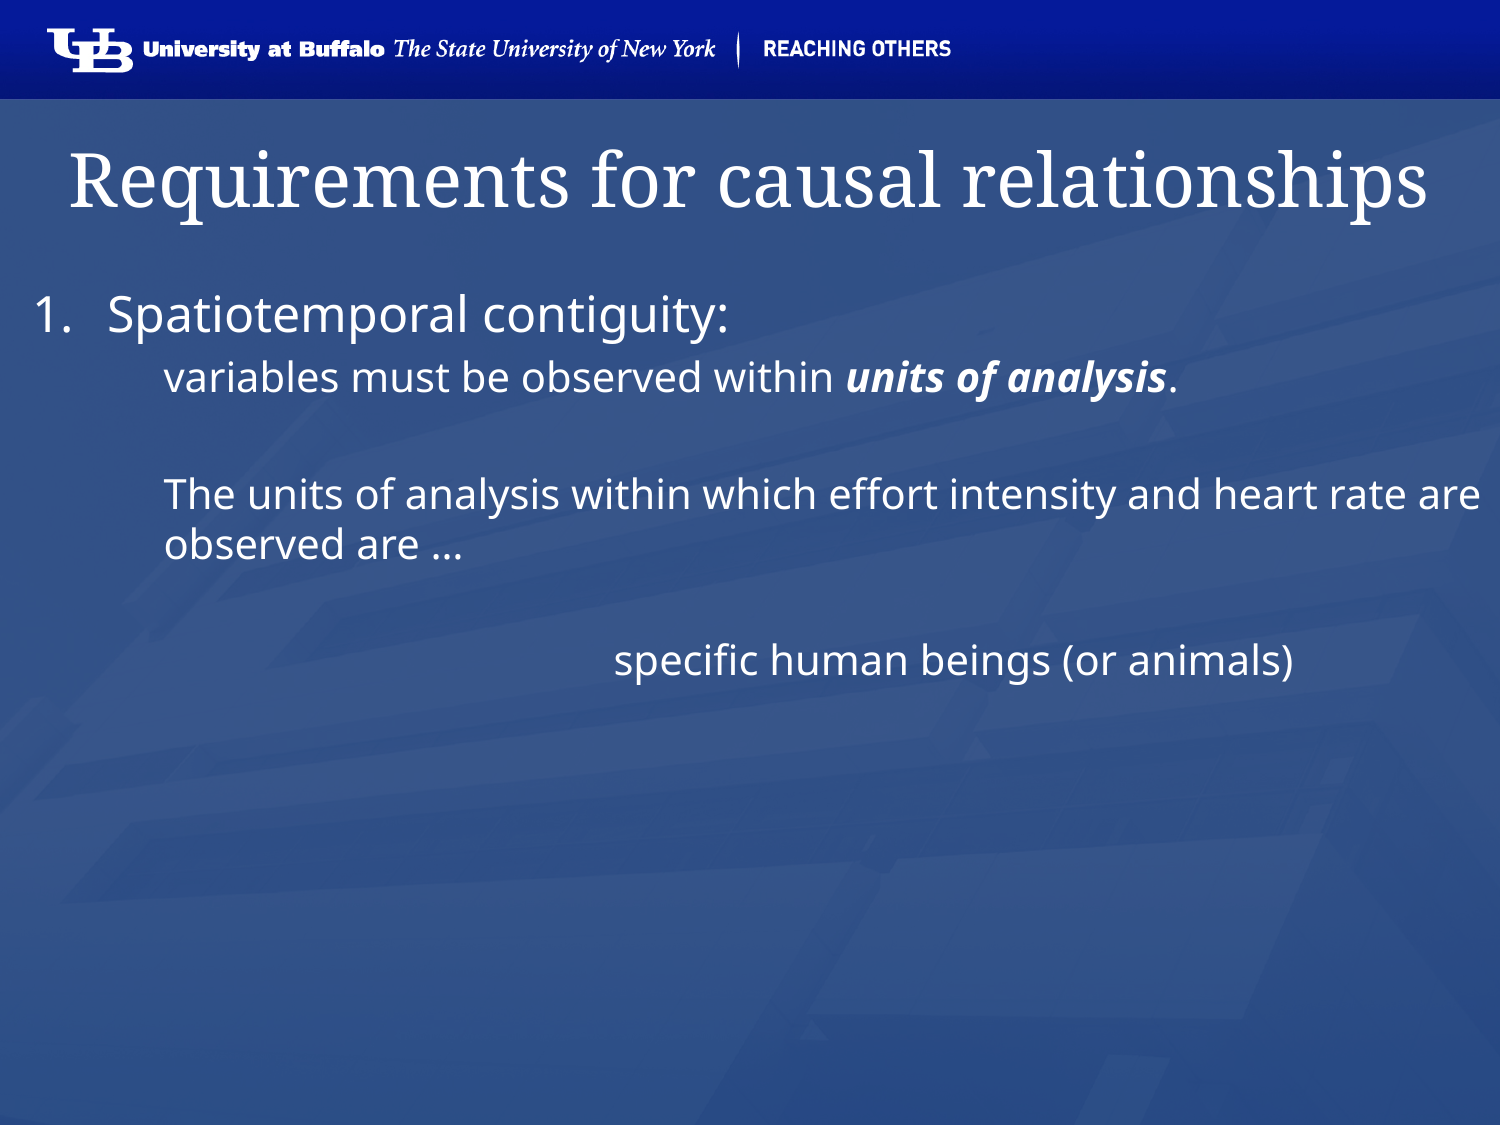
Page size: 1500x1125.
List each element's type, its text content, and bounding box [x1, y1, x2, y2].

list Spatiotemporal contiguity: variables must be observed within units of analysis. The units of analysis within which effort intensity and heart rate are observed are … specific human beings (or animals) [17, 275, 1500, 1088]
picture [0, 0, 1500, 99]
title Requirements for causal relationships [37, 125, 1463, 250]
